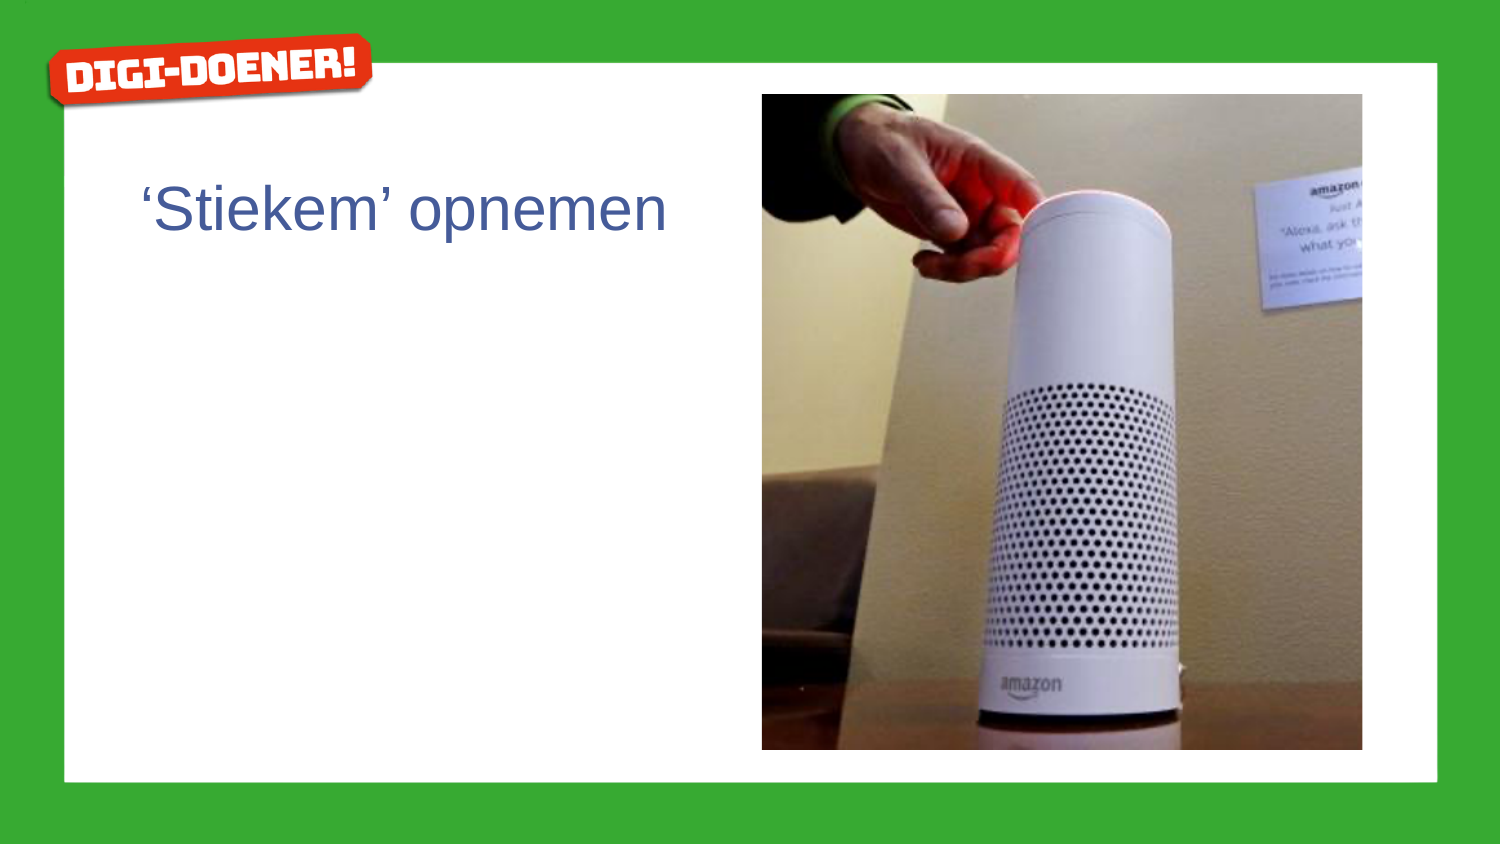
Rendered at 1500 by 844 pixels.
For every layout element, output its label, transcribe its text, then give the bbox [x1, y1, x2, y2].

picture [0, 0, 1500, 844]
text_box ‘Stiekem’ opnemen [125, 152, 750, 422]
